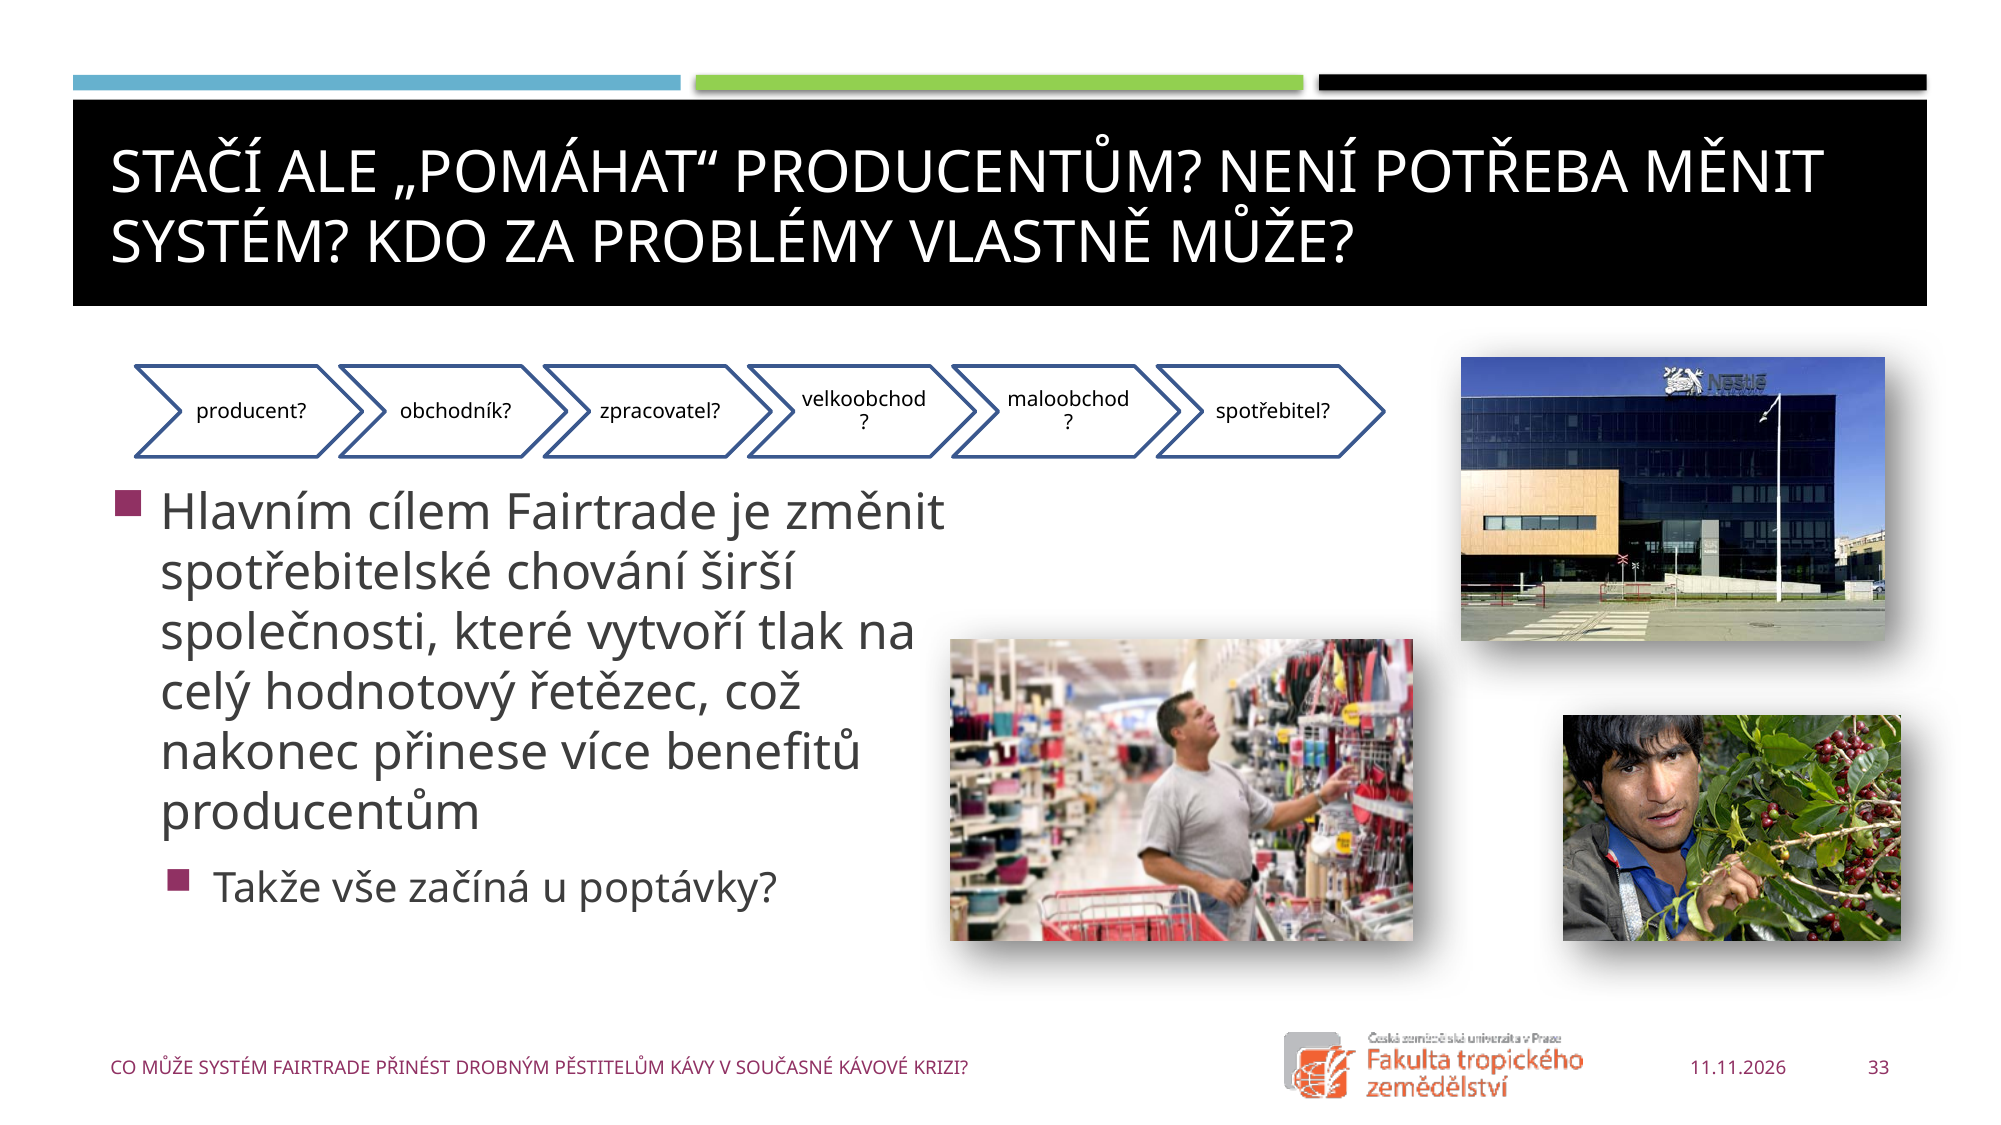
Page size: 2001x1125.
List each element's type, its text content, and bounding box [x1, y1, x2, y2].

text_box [134, 147, 1386, 676]
picture [1460, 356, 1886, 641]
slide_number 33 [1802, 1038, 1905, 1099]
picture [1563, 714, 1901, 941]
picture [1284, 1032, 1583, 1103]
list Hlavním cílem Fairtrade je změnit spotřebitelské chování širší společnosti, které vytvoří tlak na celý hodnotový řetězec, což nakonec přinese více benefitů producentům Takže vše začíná u poptávky? [95, 397, 985, 994]
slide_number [1620, 1038, 1802, 1099]
title Stačí ale „pomáhat“ producentům? Není potřeba měnit systém? Kdo za problémy vlastně může? [95, 119, 1905, 282]
picture [949, 639, 1413, 941]
footer Co může systém Fairtrade přinést drobným pěstitelům kávy v současné kávové krizi? [95, 1037, 1090, 1098]
